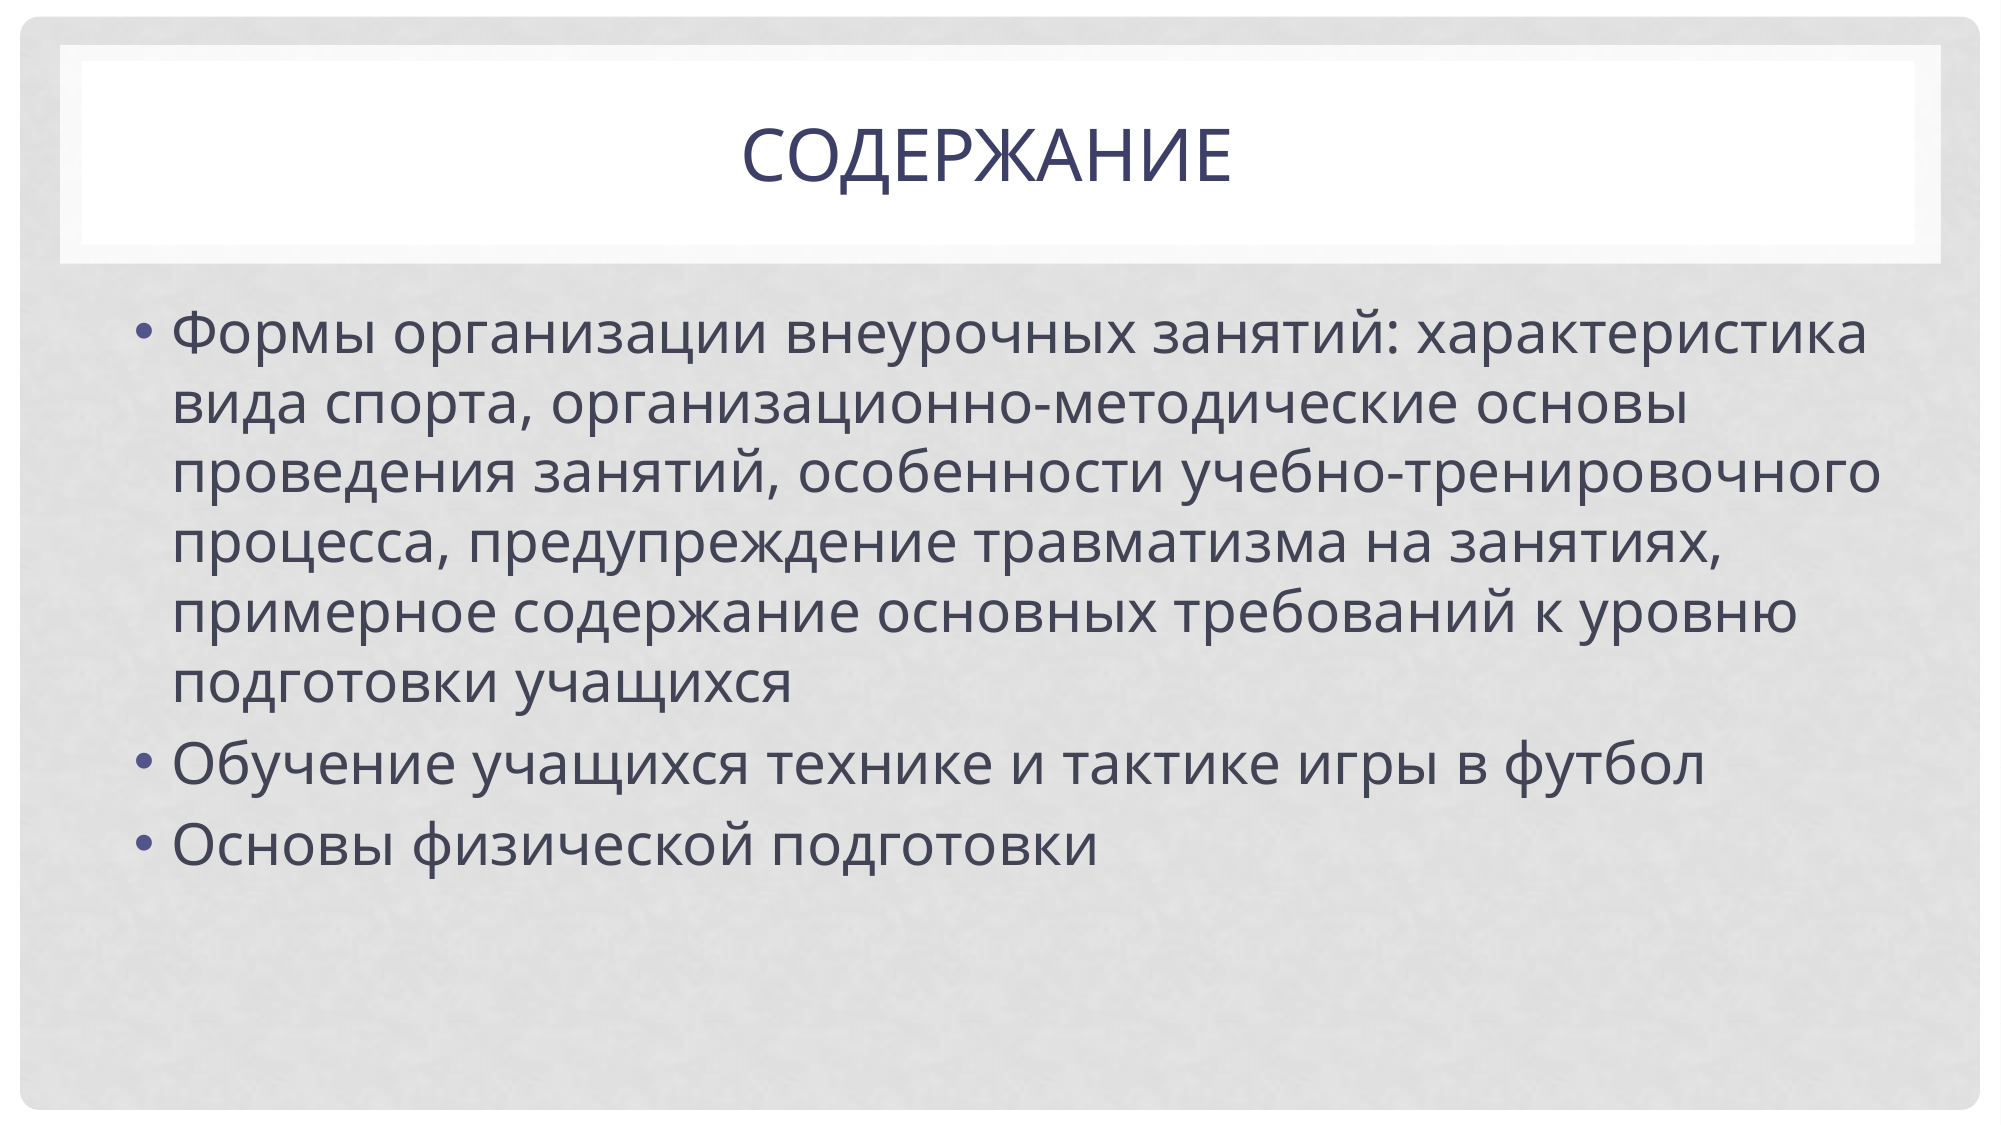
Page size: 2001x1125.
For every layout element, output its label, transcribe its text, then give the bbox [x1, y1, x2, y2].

list Формы организации внеурочных занятий: характеристика вида спорта, организационно-методические основы проведения занятий, особенности учебно-тренировочного процесса, предупреждение травматизма на занятиях, примерное содержание основных требований к уровню подготовки учащихся Обучение учащихся технике и тактике игры в футбол Основы физической подготовки [99, 287, 1900, 1005]
title Содержание [93, 66, 1900, 238]
